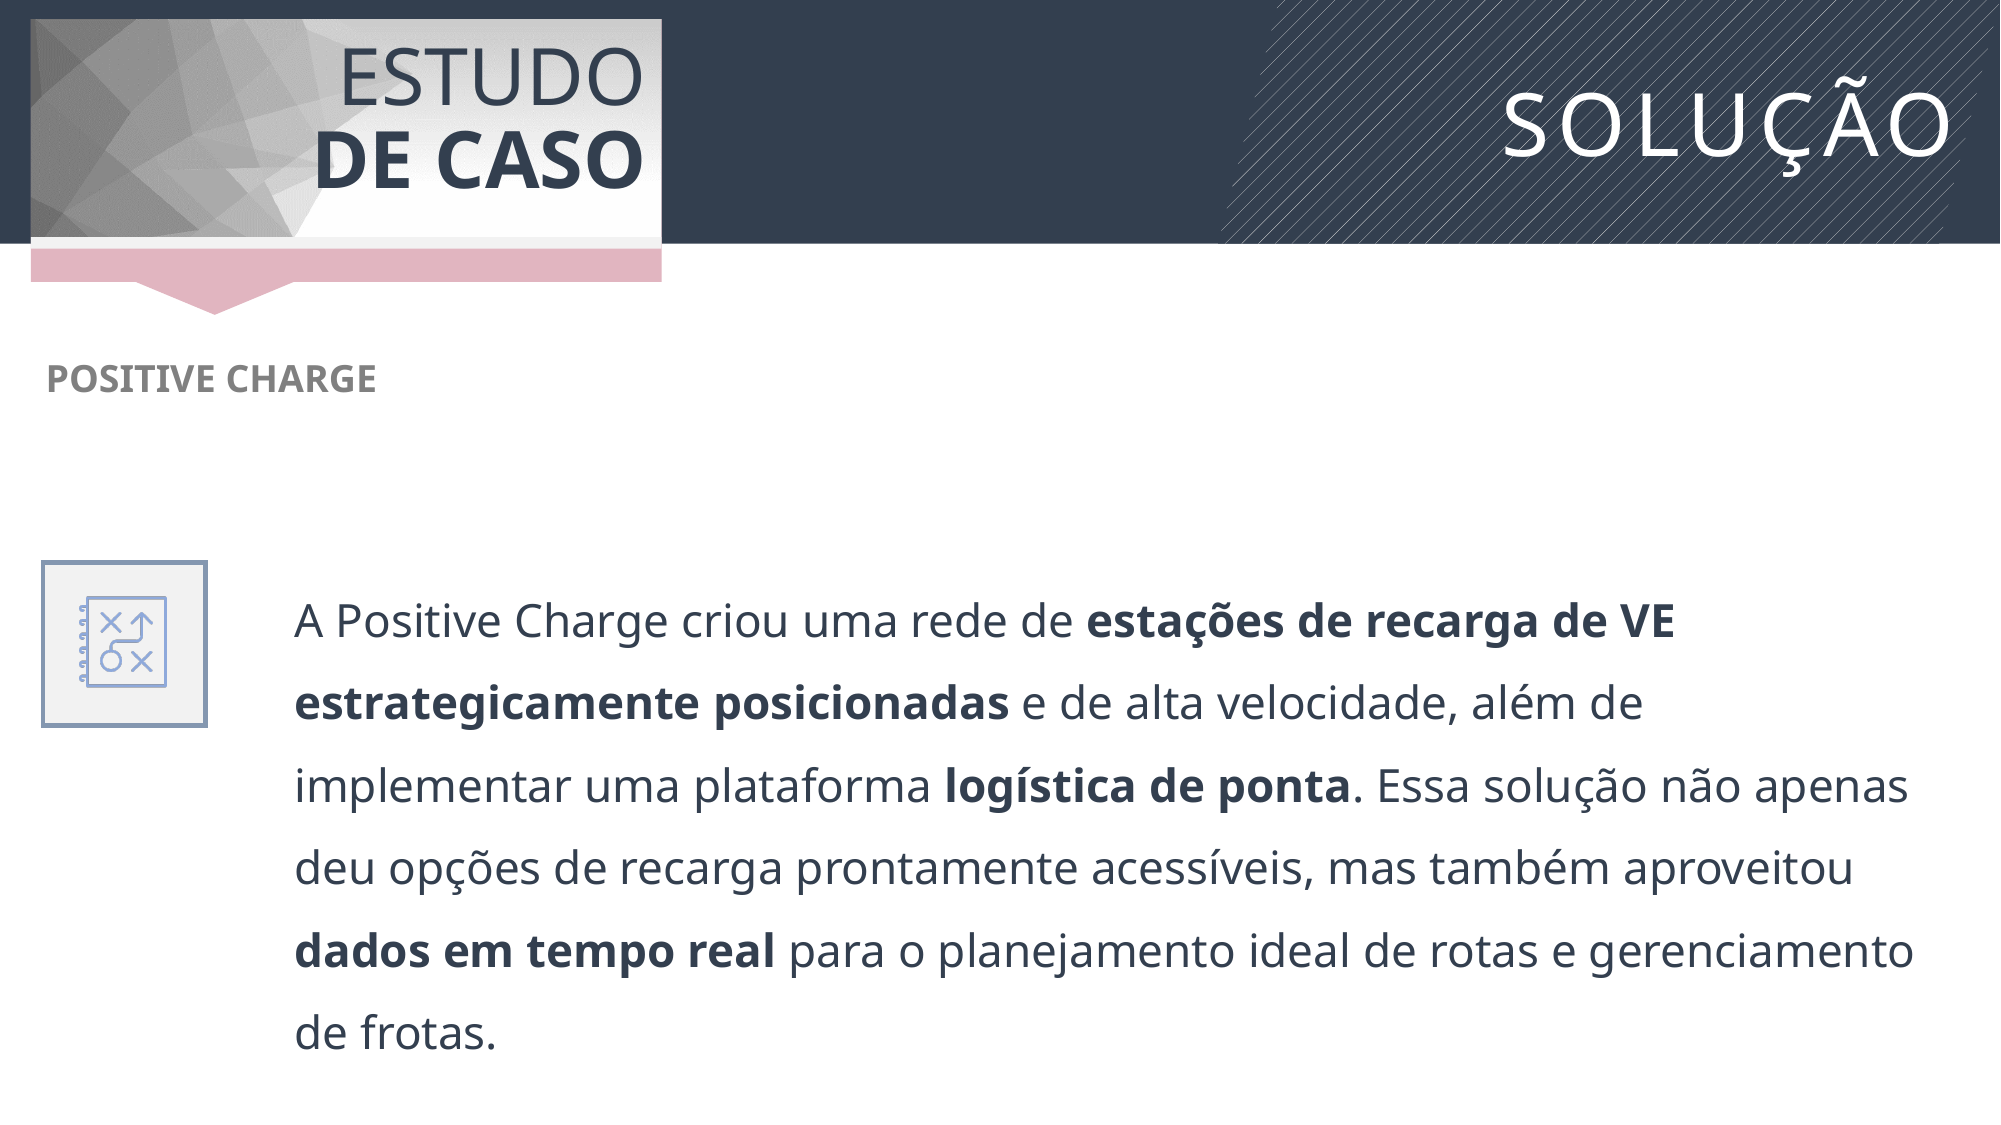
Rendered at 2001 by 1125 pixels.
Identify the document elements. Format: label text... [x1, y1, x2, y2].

text_box [1216, 181, 1956, 245]
text_box [0, 0, 1277, 245]
text_box [1262, 0, 2000, 125]
text_box A Positive Charge criou uma rede de estações de recarga de VE estrategicamente posicionadas e de alta velocidade, além de implementar uma plataforma logística de ponta. Essa solução não apenas deu opções de recarga prontamente acessíveis, mas também aproveitou dados em tempo real para o planejamento ideal de rotas e gerenciamento de frotas. [279, 556, 1945, 1067]
text_box SOLUÇÃO [692, 61, 1970, 181]
text_box POSITIVE CHARGE [30, 347, 662, 408]
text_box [30, 19, 662, 282]
text_box [1940, 9, 2000, 245]
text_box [42, 562, 206, 726]
